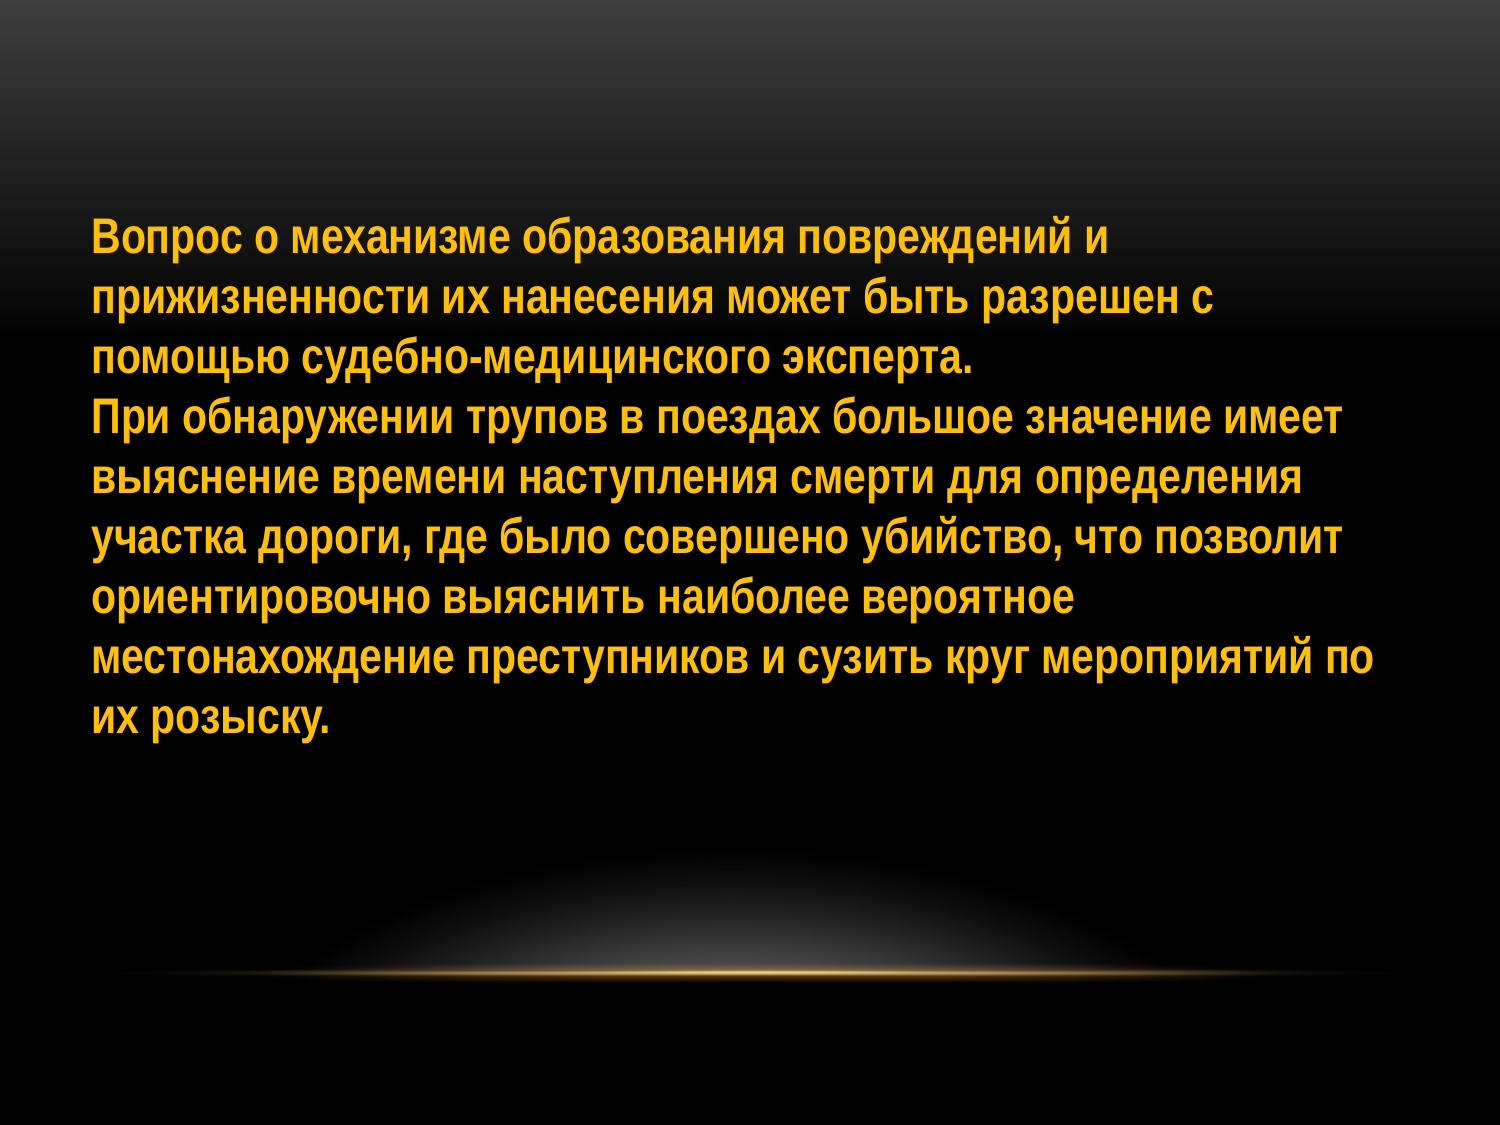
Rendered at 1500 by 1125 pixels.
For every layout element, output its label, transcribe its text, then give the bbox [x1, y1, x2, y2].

text_box Вопрос о механизме образования повреждений и прижизненности их нанесения может быть разрешен с помощью судебно-медицинского эксперта. При обнаружении трупов в поездах большое значение имеет выяснение времени наступления смерти для определения участка дороги, где было совершено убийство, что позволит ориентировочно выяснить наиболее вероятное местонахождение преступников и сузить круг мероприятий по их розыску. [76, 196, 1412, 751]
picture [0, 0, 1500, 1125]
